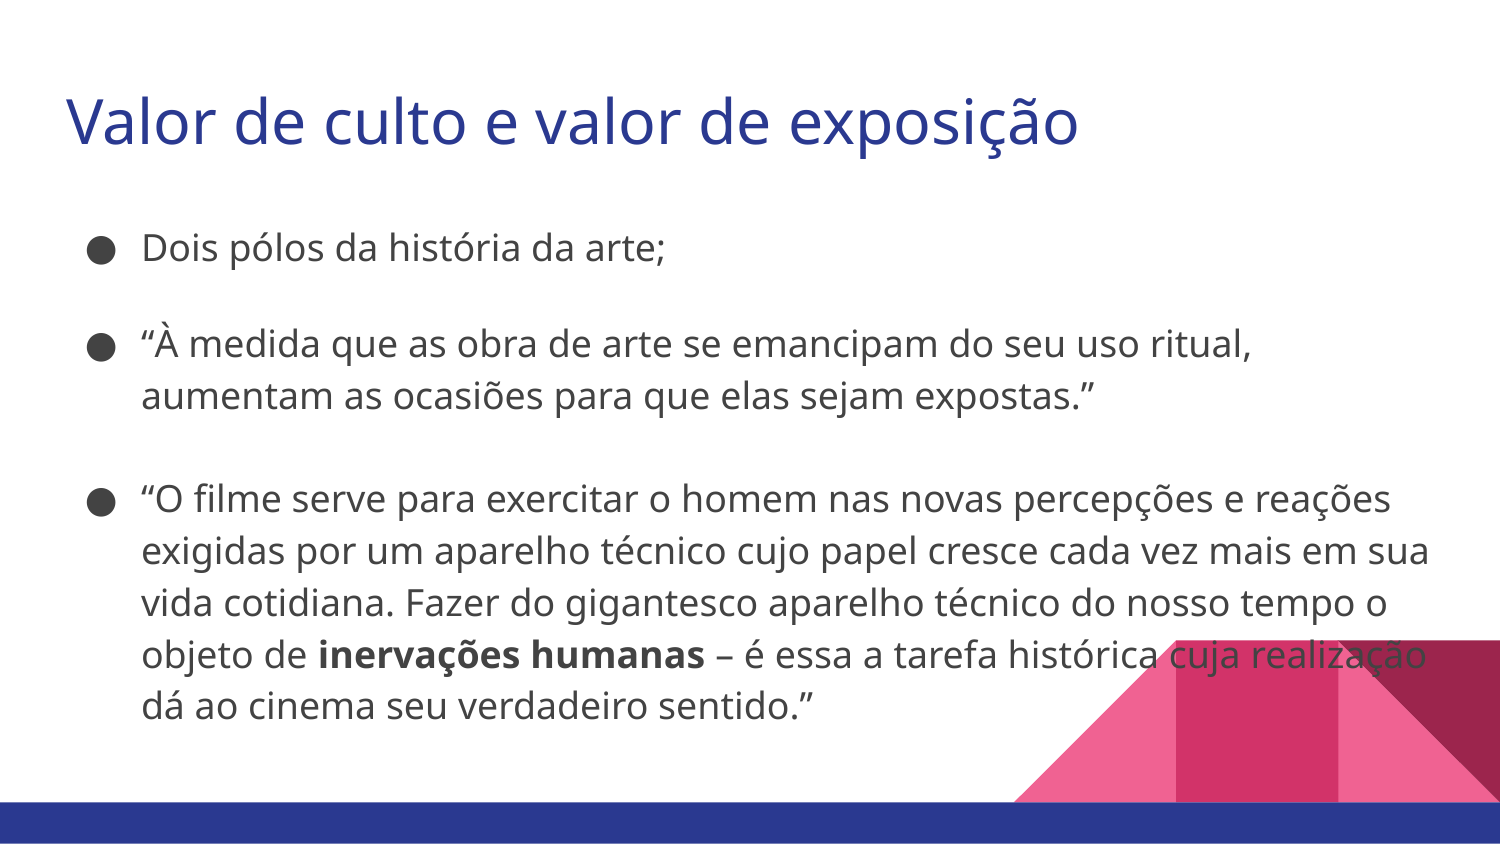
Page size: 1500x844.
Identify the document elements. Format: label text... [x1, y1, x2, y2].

list Dois pólos da história da arte; “À medida que as obra de arte se emancipam do seu uso ritual, aumentam as ocasiões para que elas sejam expostas.” “O filme serve para exercitar o homem nas novas percepções e reações exigidas por um aparelho técnico cujo papel cresce cada vez mais em sua vida cotidiana. Fazer do gigantesco aparelho técnico do nosso tempo o objeto de inervações humanas – é essa a tarefa histórica cuja realização dá ao cinema seu verdadeiro sentido.” [51, 201, 1449, 750]
title Valor de culto e valor de exposição [51, 67, 1449, 167]
